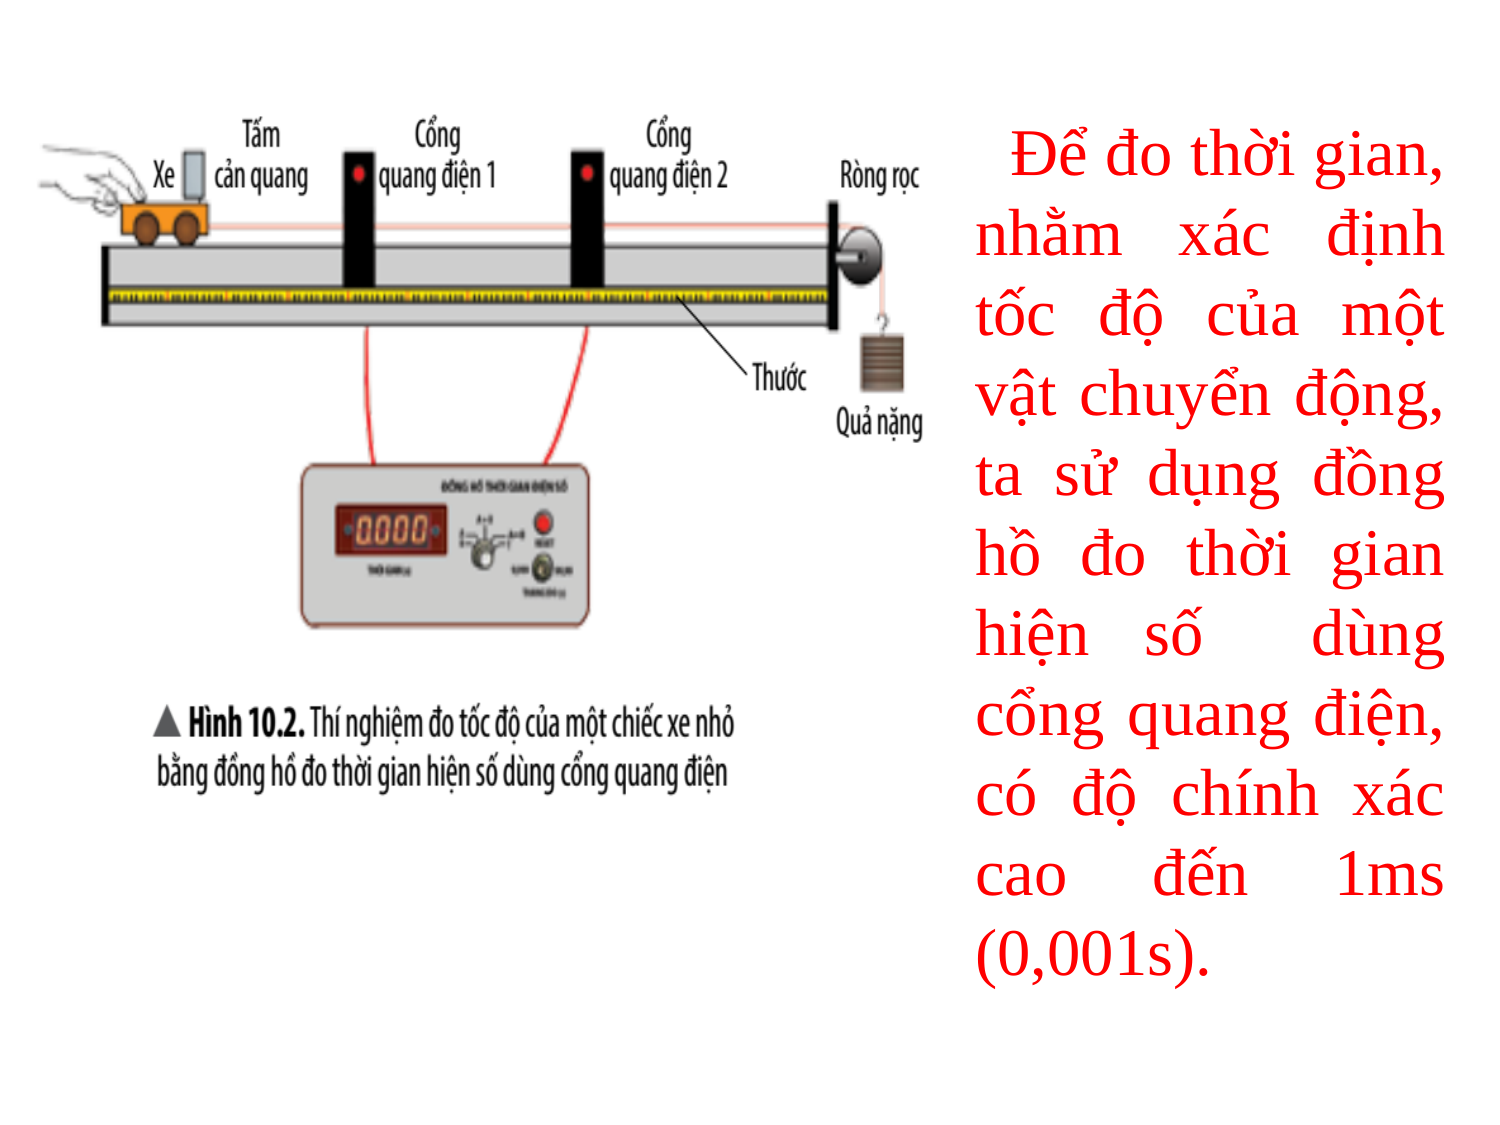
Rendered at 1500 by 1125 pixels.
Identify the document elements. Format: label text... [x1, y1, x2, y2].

picture [32, 83, 936, 808]
text_box Để đo thời gian, nhằm xác định tốc độ của một vật chuyển động, ta sử dụng đồng hồ đo thời gian hiện số dùng cổng quang điện, có độ chính xác cao đến 1ms (0,001s). [960, 101, 1461, 997]
